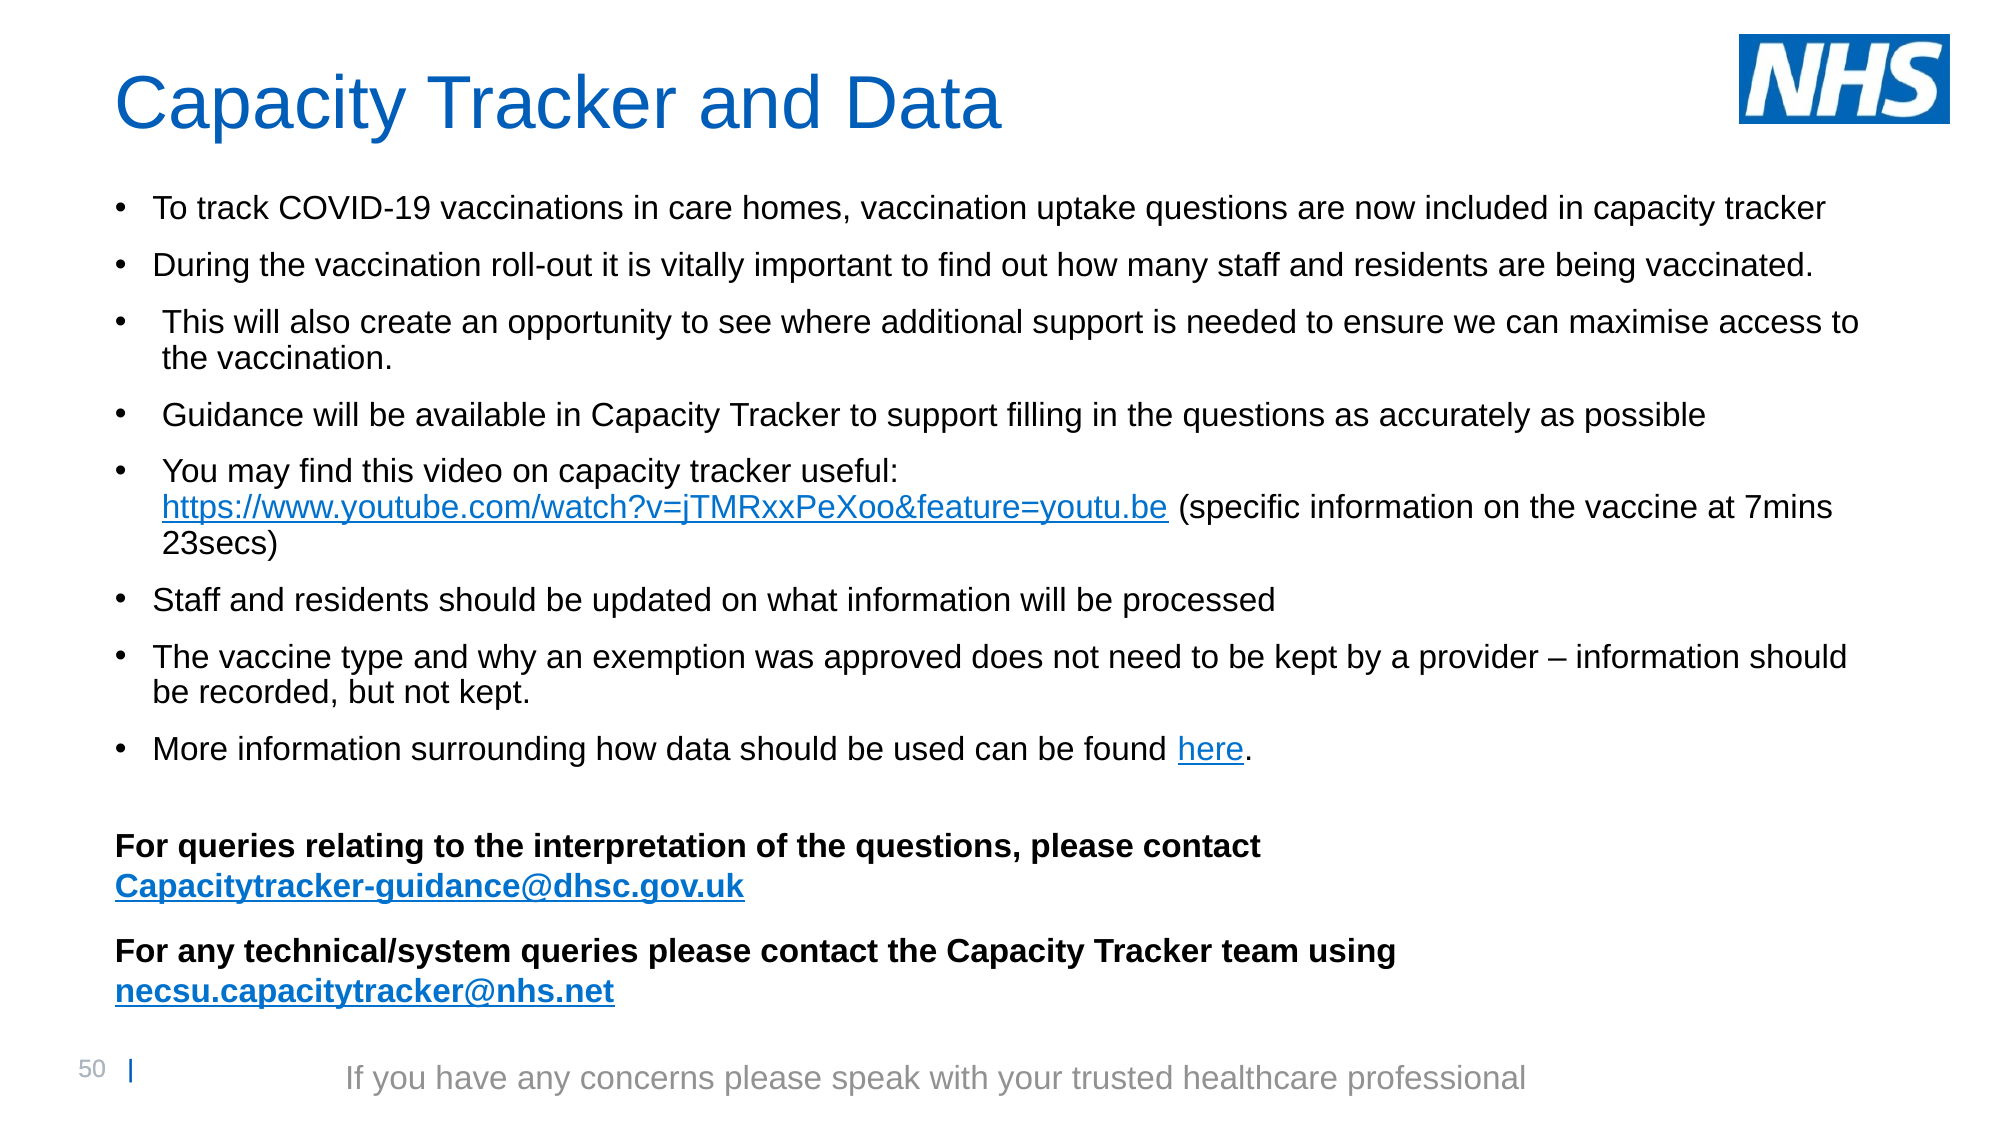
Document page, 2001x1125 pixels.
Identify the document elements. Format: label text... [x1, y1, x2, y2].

list To track COVID-19 vaccinations in care homes, vaccination uptake questions are now included in capacity tracker During the vaccination roll-out it is vitally important to find out how many staff and residents are being vaccinated. This will also create an opportunity to see where additional support is needed to ensure we can maximise access to the vaccination. Guidance will be available in Capacity Tracker to support filling in the questions as accurately as possible You may find this video on capacity tracker useful: https://www.youtube.com/watch?v=jTMRxxPeXoo&feature=youtu.be (specific information on the vaccine at 7mins 23secs) Staff and residents should be updated on what information will be processed The vaccine type and why an exemption was approved does not need to be kept by a provider – information should be recorded, but not kept. More information surrounding how data should be used can be found here. For queries relating to the interpretation of the questions, please contact Capacitytracker-guidance@dhsc.gov.uk For any technical/system queries please contact the Capacity Tracker team using necsu.capacitytracker@nhs.net [99, 183, 1892, 981]
text_box [0, 0, 2000, 75]
picture [1739, 75, 1950, 124]
title Capacity Tracker and Data [99, 75, 1537, 157]
